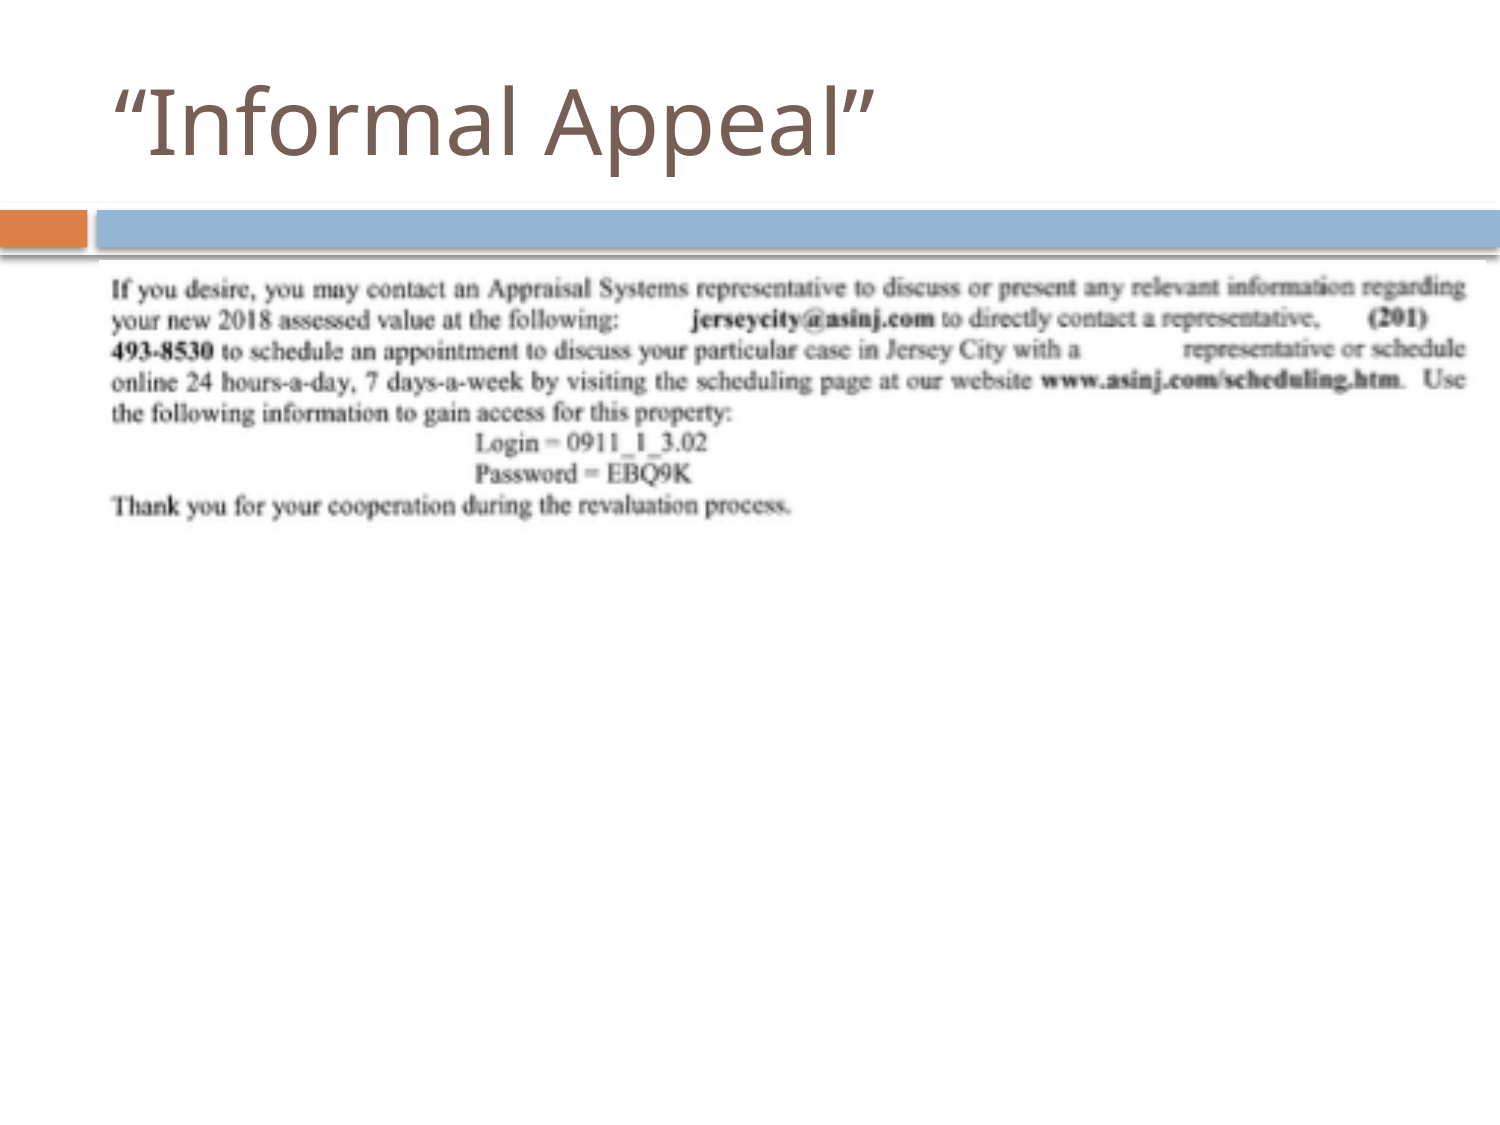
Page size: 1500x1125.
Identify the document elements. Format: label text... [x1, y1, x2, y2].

picture [99, 260, 1487, 530]
title “Informal Appeal” [99, 37, 1438, 200]
